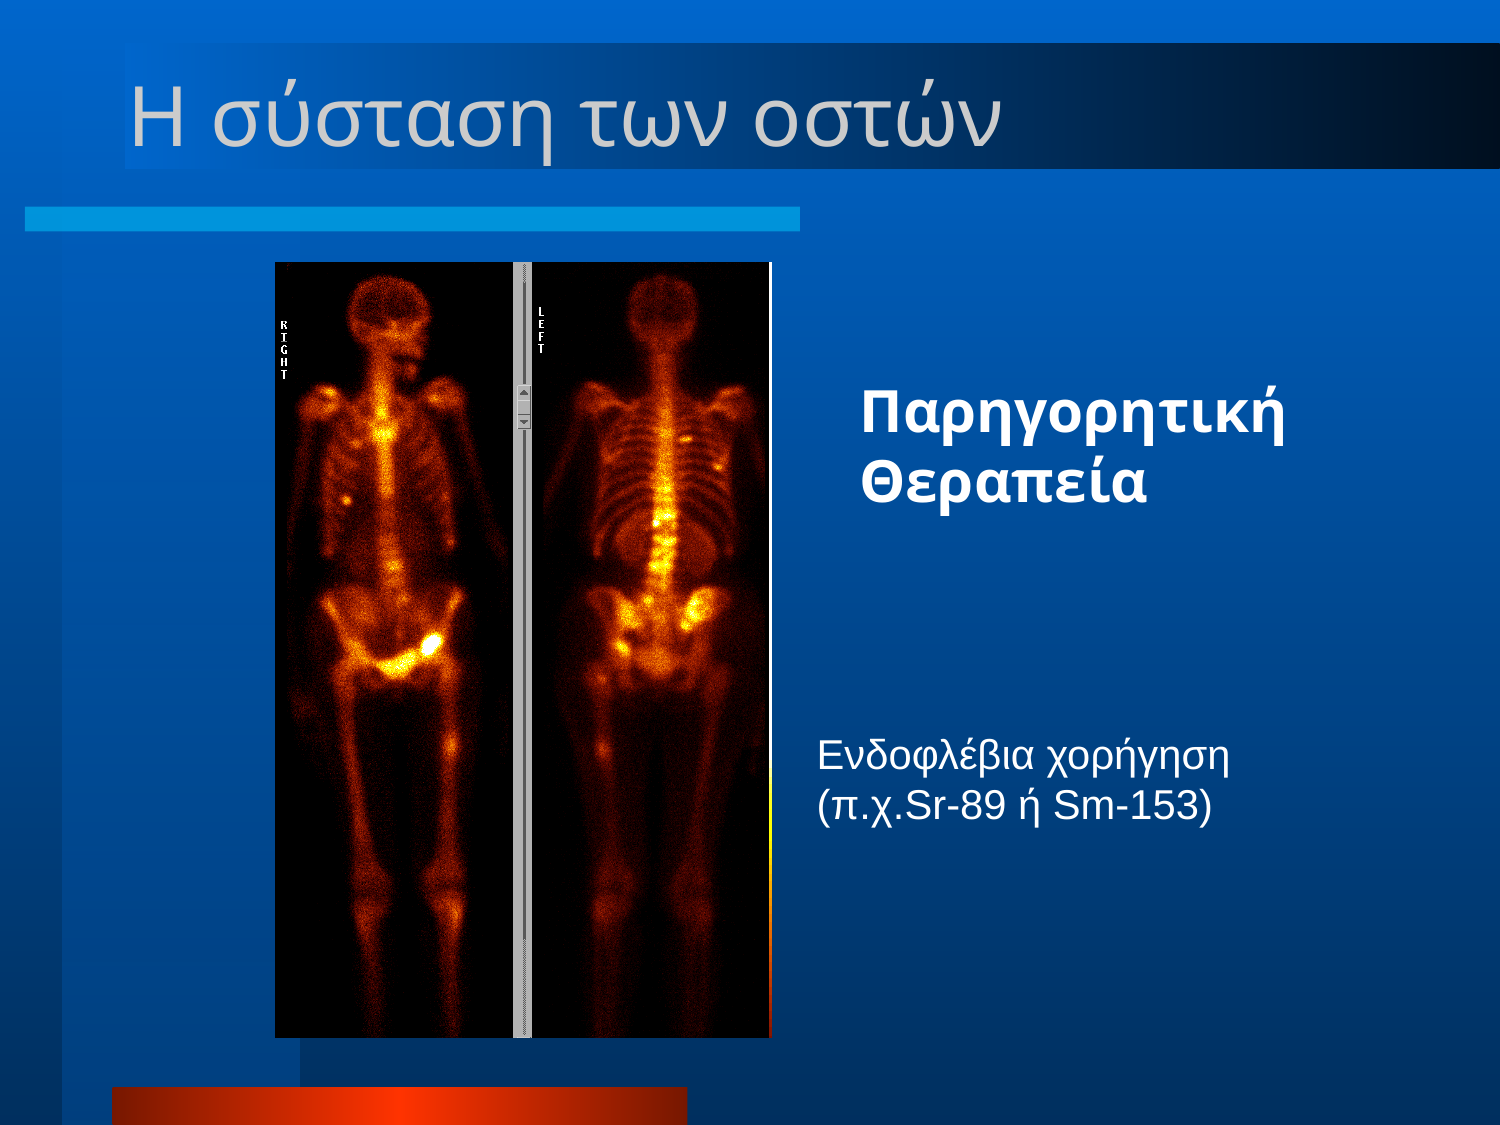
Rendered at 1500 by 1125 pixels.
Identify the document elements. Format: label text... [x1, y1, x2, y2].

text_box Ενδοφλέβια χορήγηση (π.χ.Sr-89 ή Sm-153) [801, 720, 1258, 835]
title Παρηγορητική Θεραπεία [844, 349, 1352, 538]
picture [274, 262, 772, 1038]
text_box Η σύσταση των οστών [112, 19, 1388, 207]
